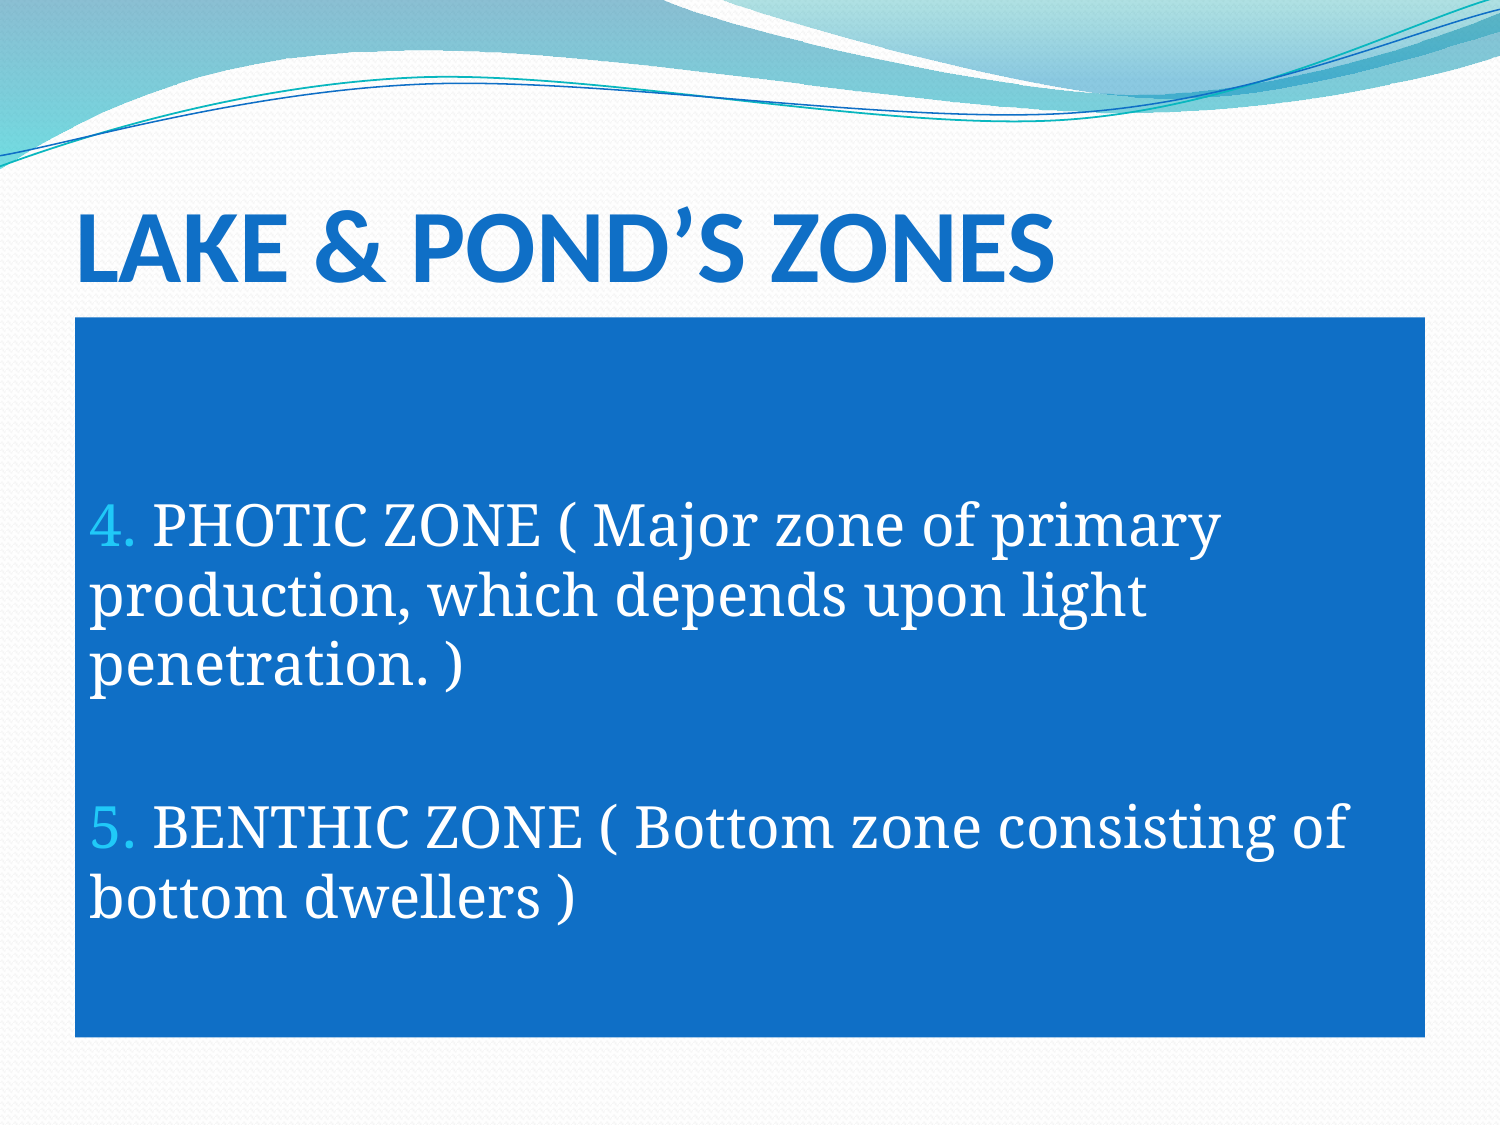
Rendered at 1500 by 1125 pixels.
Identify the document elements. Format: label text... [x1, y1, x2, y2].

title LAKE & POND’S ZONES [75, 115, 1425, 303]
list 4. PHOTIC ZONE ( Major zone of primary production, which depends upon light penetration. ) 5. BENTHIC ZONE ( Bottom zone consisting of bottom dwellers ) [75, 317, 1425, 1038]
